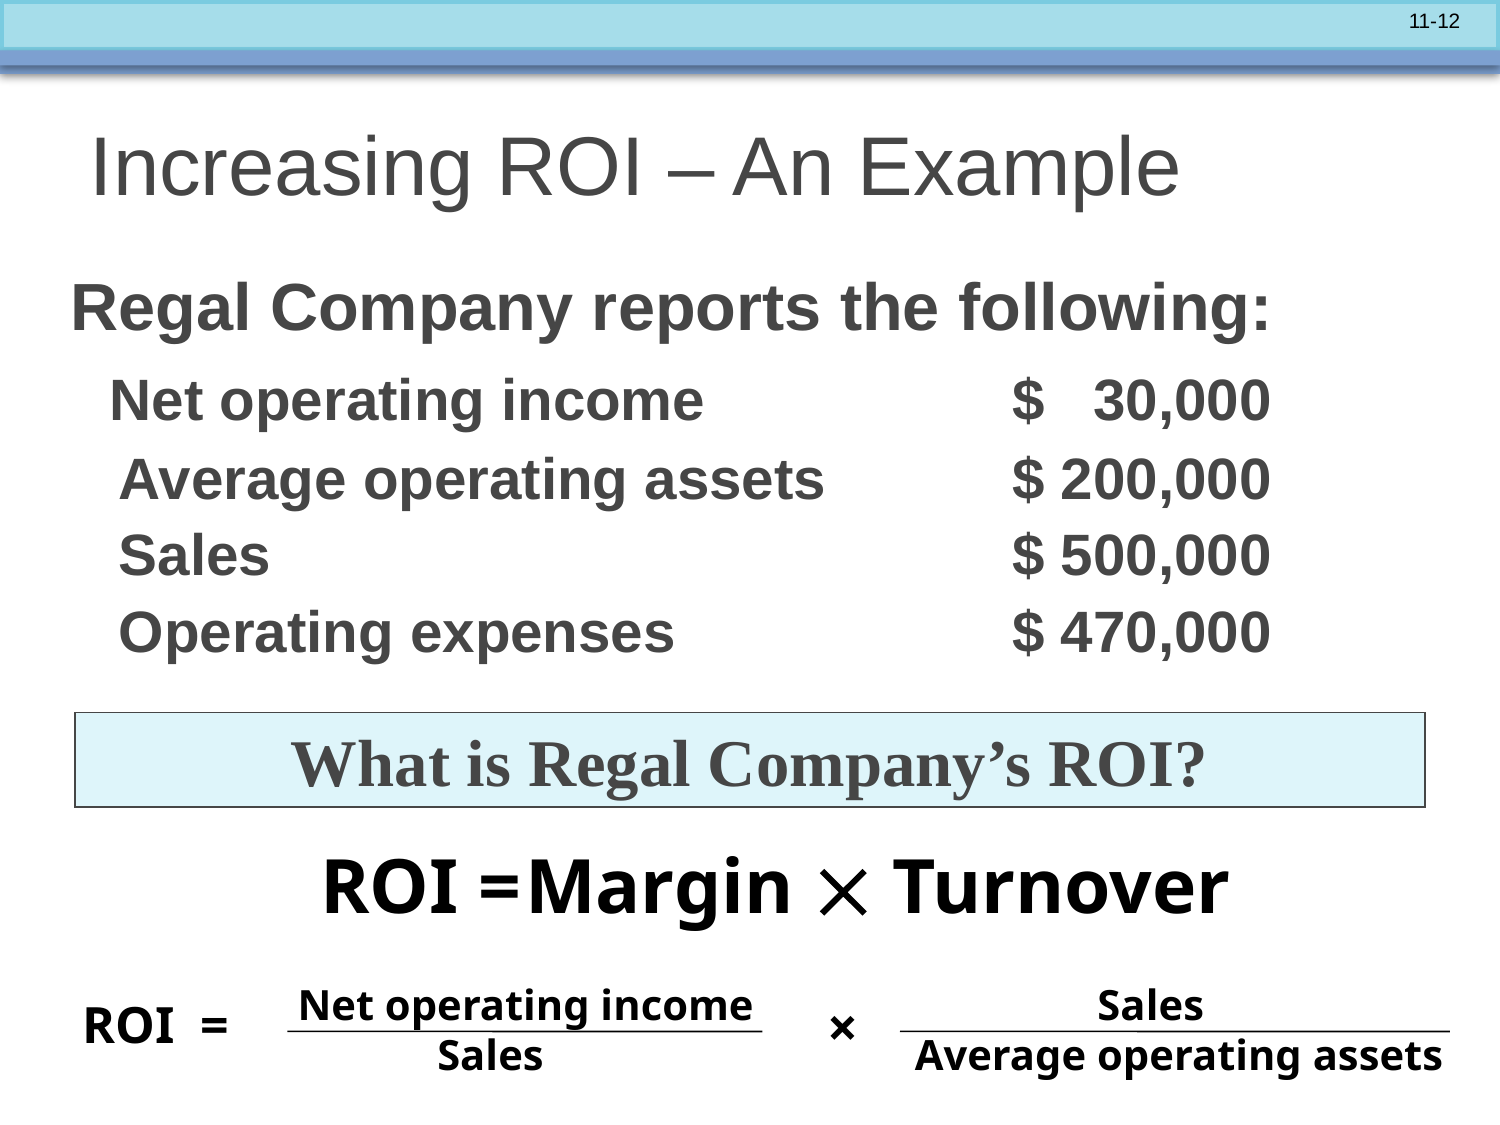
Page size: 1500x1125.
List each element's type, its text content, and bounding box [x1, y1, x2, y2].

list Regal Company reports the following: Net operating income $ 30,000 Average operating assets $ 200,000 Sales $ 500,000 Operating expenses $ 470,000 [37, 256, 1463, 966]
title Increasing ROI – An Example [75, 75, 1425, 250]
text_box What is Regal Company’s ROI? [74, 712, 1425, 808]
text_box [62, 831, 1471, 1088]
